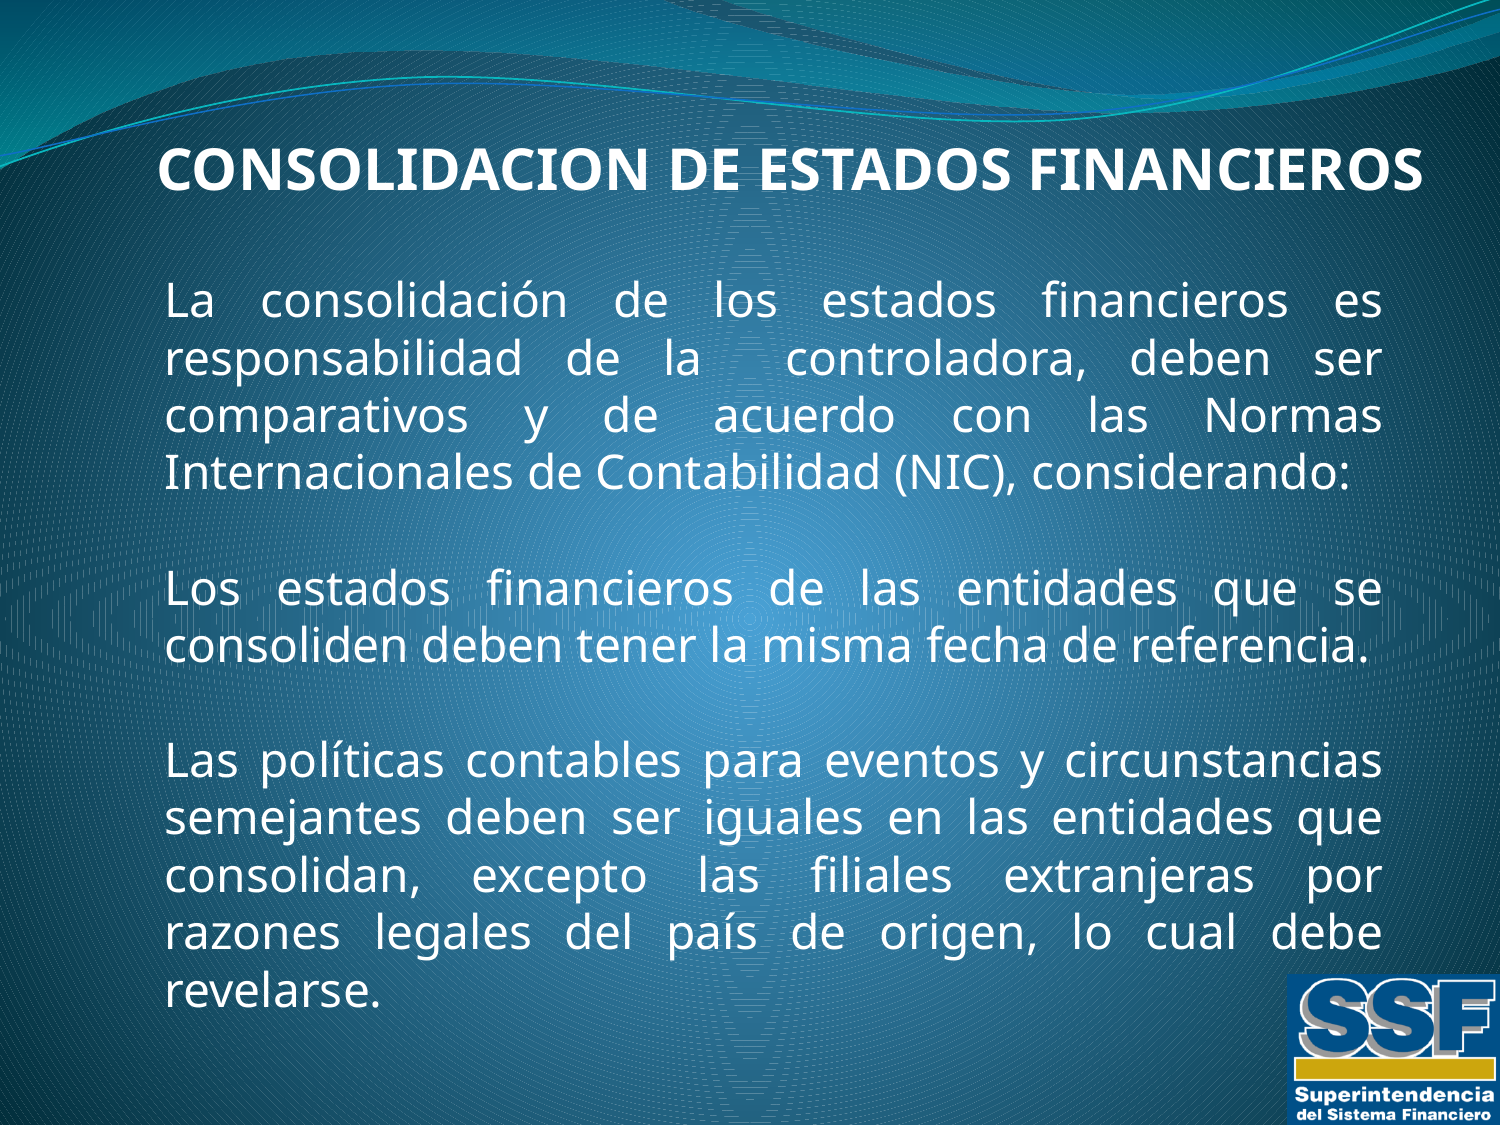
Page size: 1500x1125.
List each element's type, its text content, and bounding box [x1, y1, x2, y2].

picture [1287, 974, 1500, 1125]
text_box CONSOLIDACION DE ESTADOS FINANCIEROS [150, 124, 1439, 213]
text_box La consolidación de los estados financieros es responsabilidad de la controladora, deben ser comparativos y de acuerdo con las Normas Internacionales de Contabilidad (NIC), considerando: Los estados financieros de las entidades que se consoliden deben tener la misma fecha de referencia. Las políticas contables para eventos y circunstancias semejantes deben ser iguales en las entidades que consolidan, excepto las filiales extranjeras por razones legales del país de origen, lo cual debe revelarse. [150, 262, 1400, 1082]
